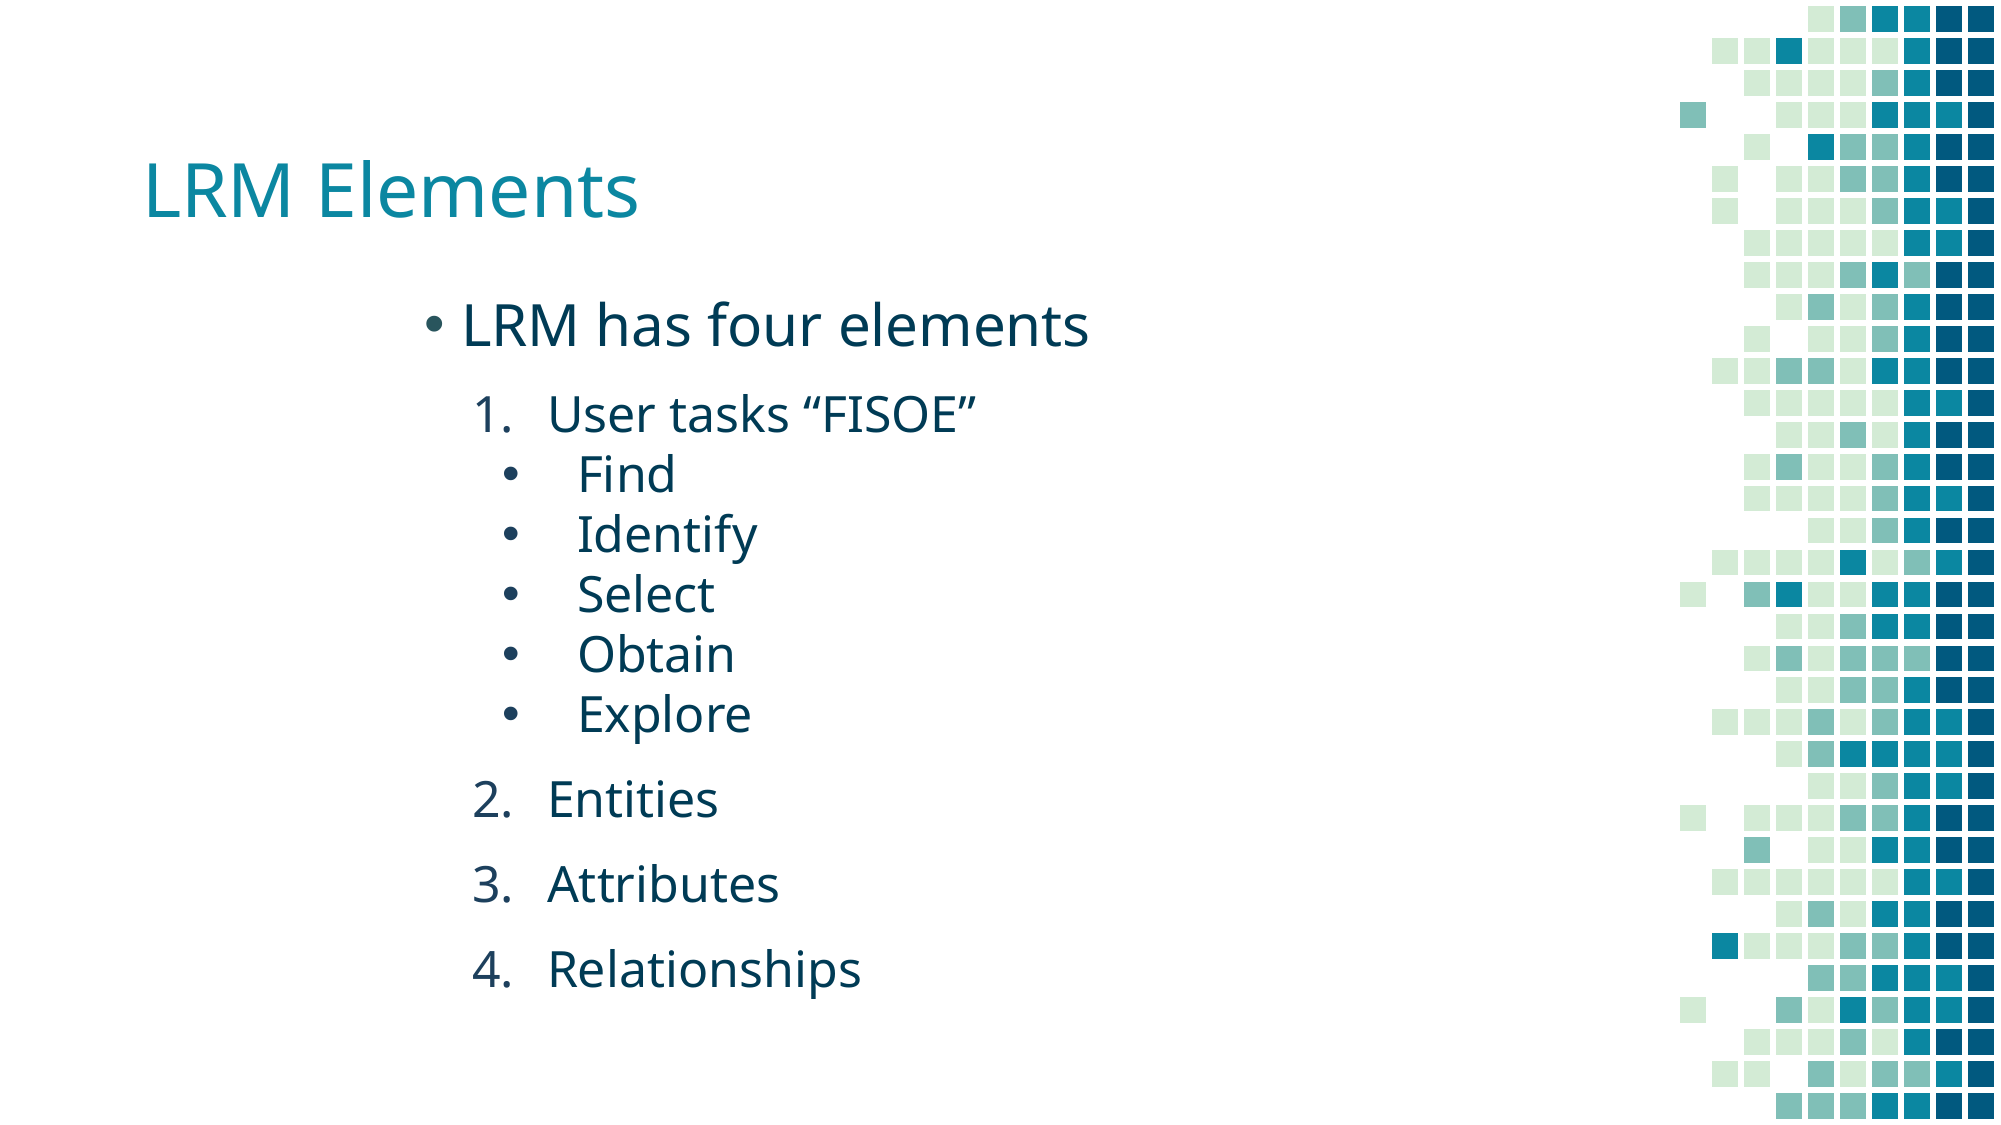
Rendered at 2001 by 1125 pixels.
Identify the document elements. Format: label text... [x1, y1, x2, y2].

title LRM Elements [127, 59, 1606, 248]
list LRM has four elements User tasks “FISOE” Find Identify Select Obtain Explore Entities Attributes Relationships [409, 273, 1464, 1026]
